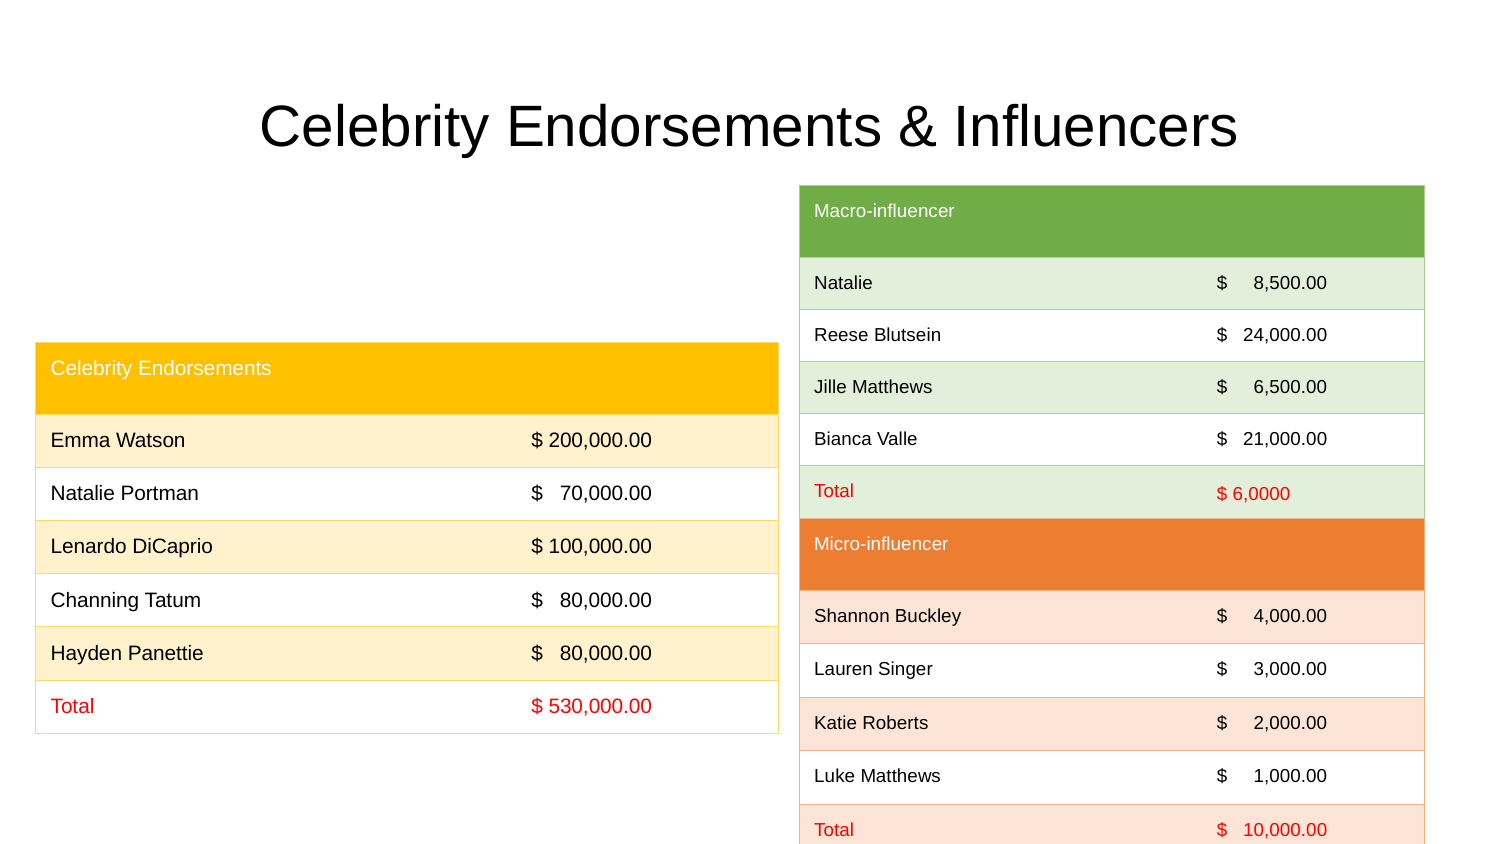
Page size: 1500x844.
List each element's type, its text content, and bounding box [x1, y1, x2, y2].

table_header [1197, 519, 1424, 590]
table_header Macro-influencer [800, 186, 1197, 257]
table_cell Total [800, 805, 1197, 844]
table_cell $ 530,000.00 [511, 681, 778, 733]
table_cell $ 8,500.00 [1197, 258, 1424, 309]
table_cell Lenardo DiCaprio [36, 521, 511, 573]
table_cell Hayden Panettie [36, 627, 511, 680]
table_cell Bianca Valle [800, 414, 1197, 465]
table_cell $ 4,000.00 [1197, 591, 1424, 643]
table_cell Reese Blutsein [800, 310, 1197, 361]
table_cell Natalie Portman [36, 468, 511, 520]
table_cell Lauren Singer [800, 644, 1197, 697]
table_cell $ 6,0000 [1197, 466, 1424, 518]
table_header Celebrity Endorsements [36, 343, 511, 414]
table_header Micro-influencer [800, 519, 1197, 590]
table_cell $ 200,000.00 [511, 415, 778, 467]
table_cell Shannon Buckley [800, 591, 1197, 643]
table_cell Jille Matthews [800, 362, 1197, 413]
table_cell $ 80,000.00 [511, 627, 778, 680]
table_header [511, 343, 778, 414]
table_cell Luke Matthews [800, 751, 1197, 804]
table_cell $ 21,000.00 [1197, 414, 1424, 465]
title Celebrity Endorsements & Influencers [51, 72, 1449, 167]
table_cell Total [800, 466, 1197, 518]
table_cell $ 24,000.00 [1197, 310, 1424, 361]
table_cell Natalie [800, 258, 1197, 309]
table_cell $ 3,000.00 [1197, 644, 1424, 697]
table_cell Total [36, 681, 511, 733]
table_cell $ 100,000.00 [511, 521, 778, 573]
table_cell $ 1,000.00 [1197, 751, 1424, 804]
table_cell $ 70,000.00 [511, 468, 778, 520]
table_cell Channing Tatum [36, 574, 511, 626]
table_cell $ 80,000.00 [511, 574, 778, 626]
table_cell Katie Roberts [800, 698, 1197, 750]
table_cell Emma Watson [36, 415, 511, 467]
table_header [1197, 186, 1424, 257]
table_cell $ 2,000.00 [1197, 698, 1424, 750]
table_cell $ 10,000.00 [1197, 805, 1424, 844]
table_cell $ 6,500.00 [1197, 362, 1424, 413]
